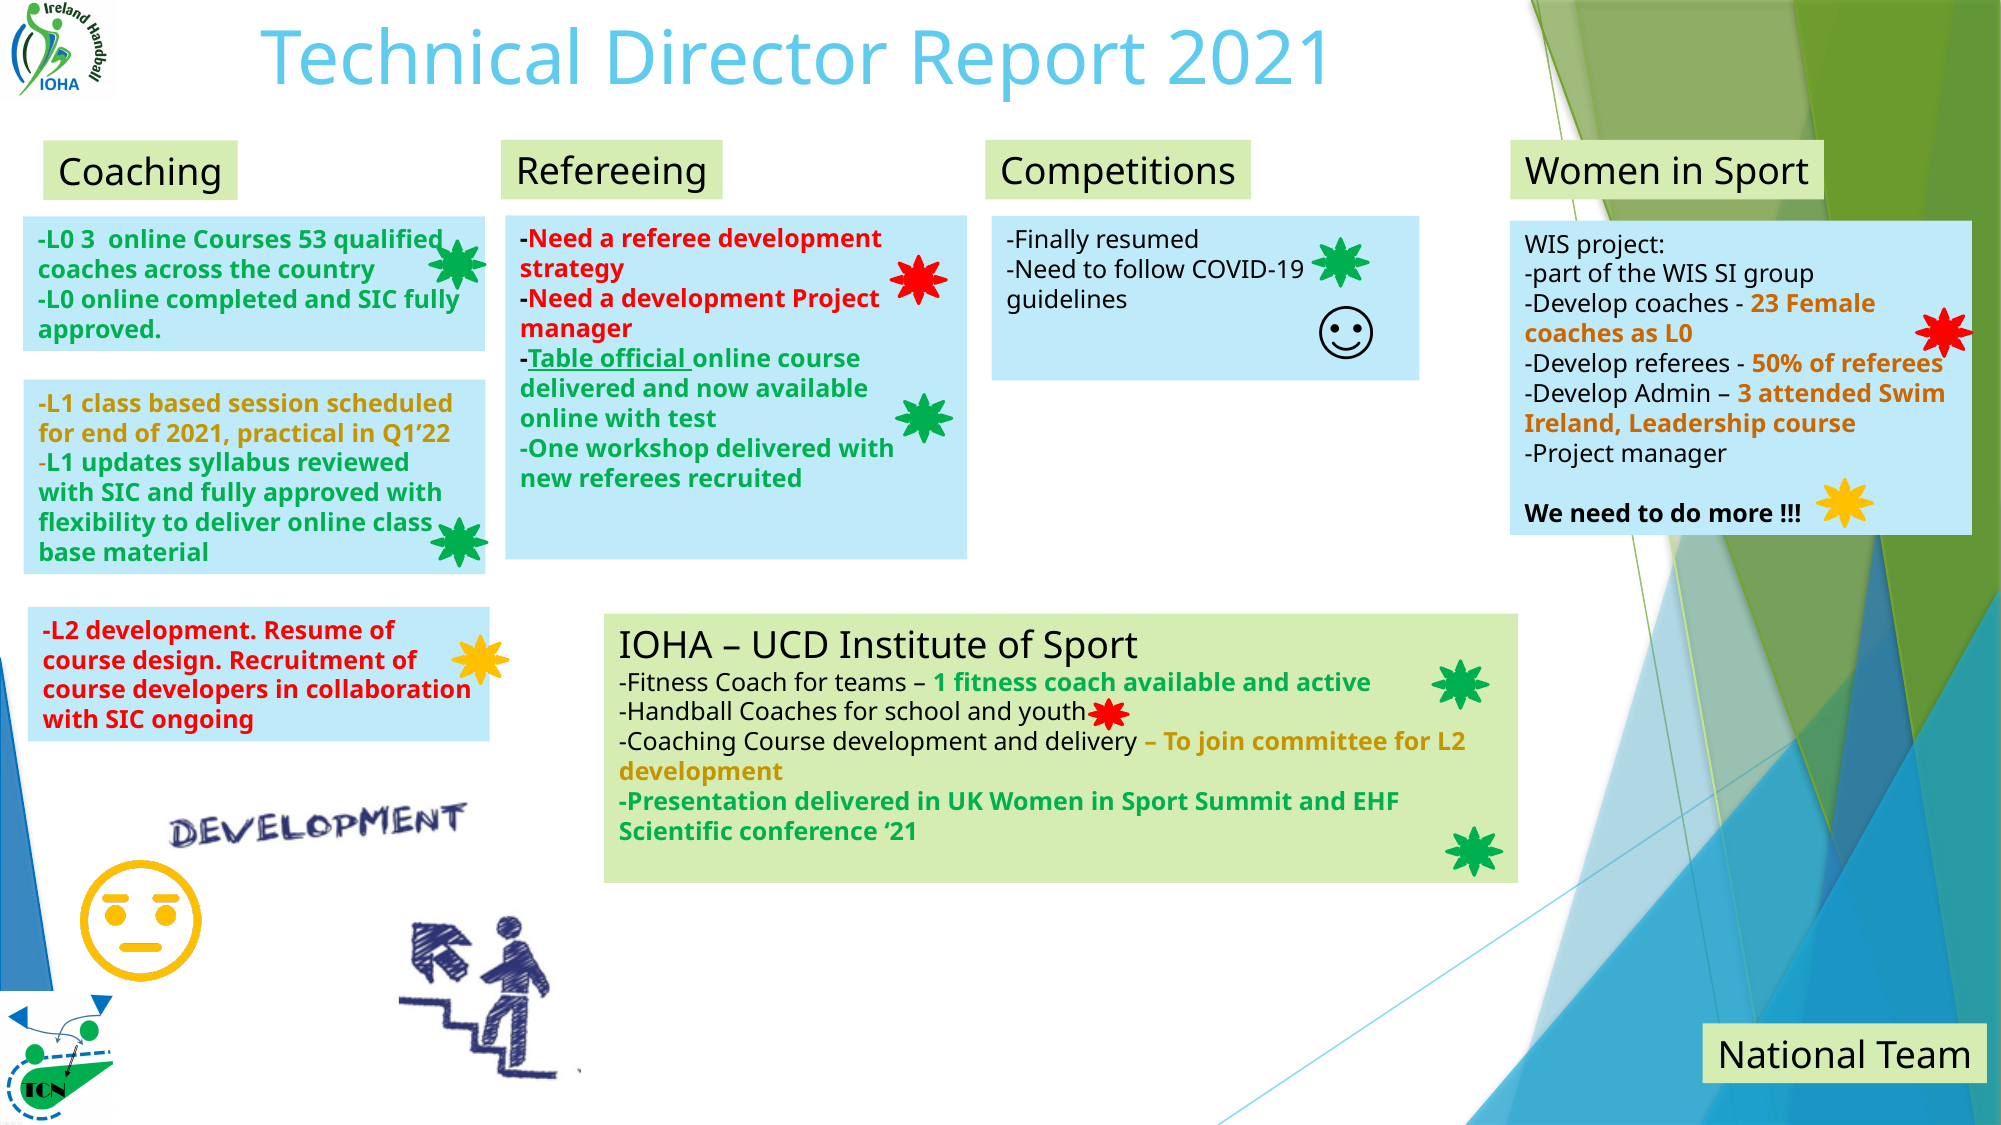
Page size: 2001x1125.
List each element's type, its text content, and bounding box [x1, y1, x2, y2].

text_box National Team [1702, 1023, 1987, 1084]
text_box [22, 139, 509, 744]
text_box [504, 139, 968, 565]
picture [0, 0, 116, 100]
title Technical Director Report 2021 [94, 17, 1505, 115]
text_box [1509, 139, 1973, 540]
picture [0, 991, 119, 1125]
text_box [65, 798, 582, 1089]
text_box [991, 139, 1420, 384]
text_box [603, 613, 1519, 887]
